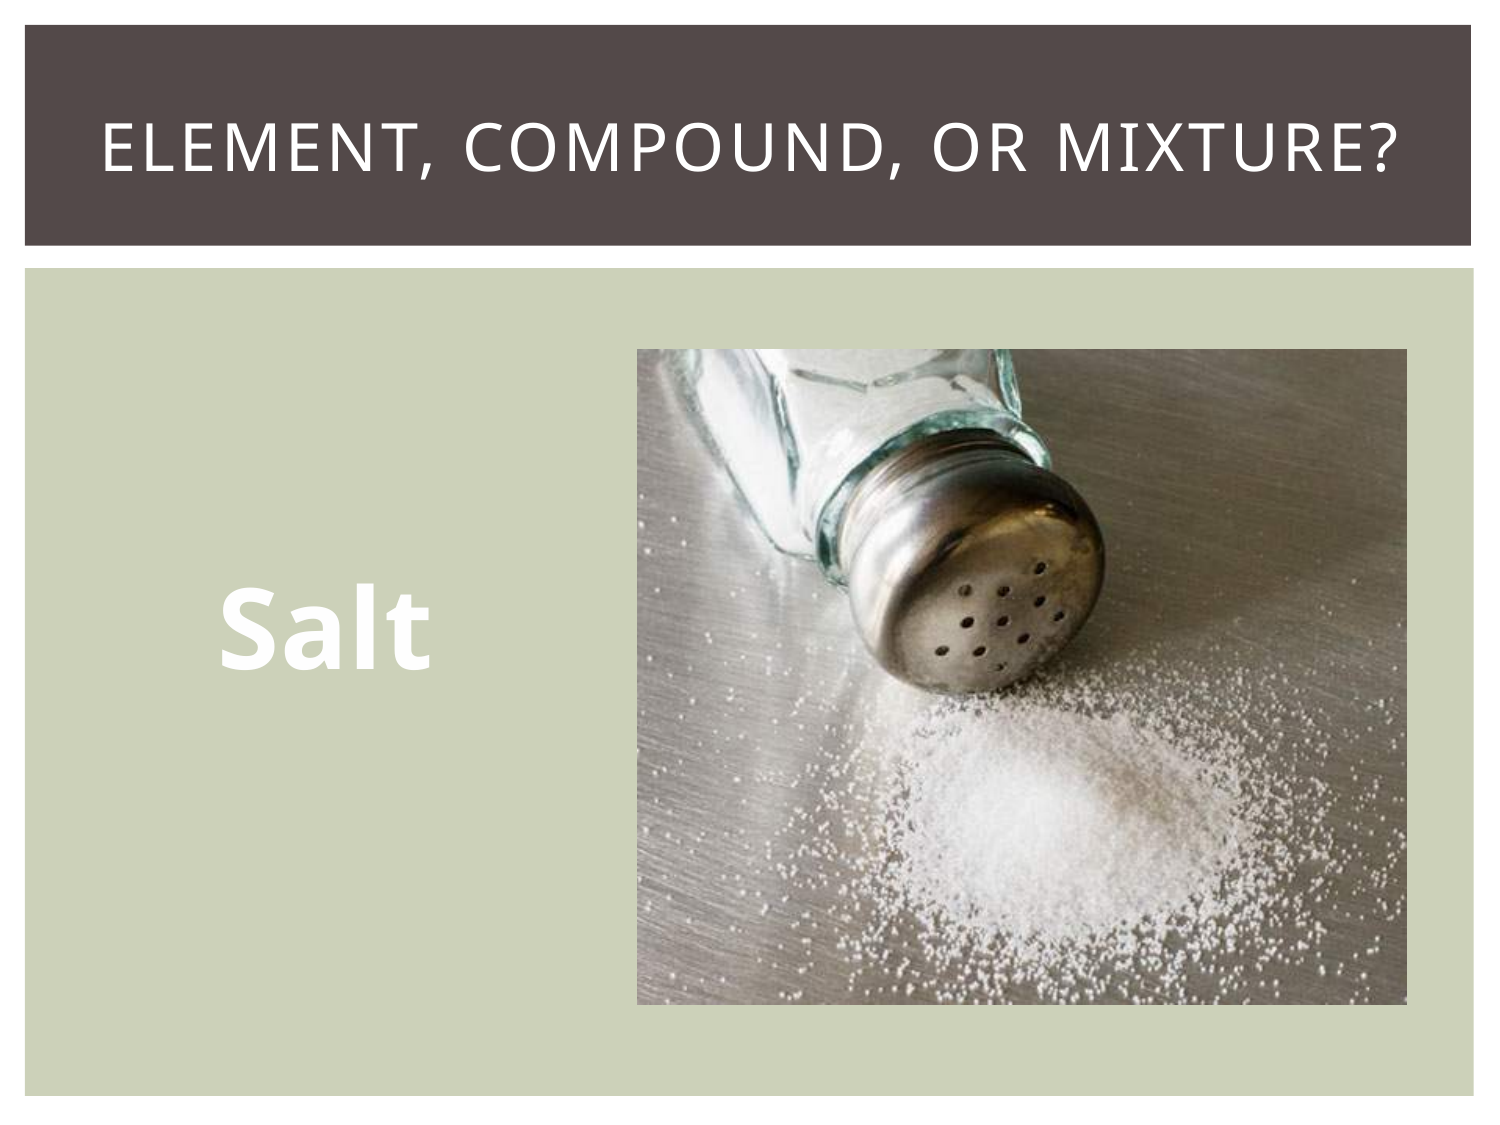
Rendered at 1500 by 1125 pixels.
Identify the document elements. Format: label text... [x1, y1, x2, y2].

title Element, Compound, or Mixture? [62, 58, 1438, 232]
text_box Salt [202, 549, 449, 700]
picture [637, 349, 1407, 1005]
